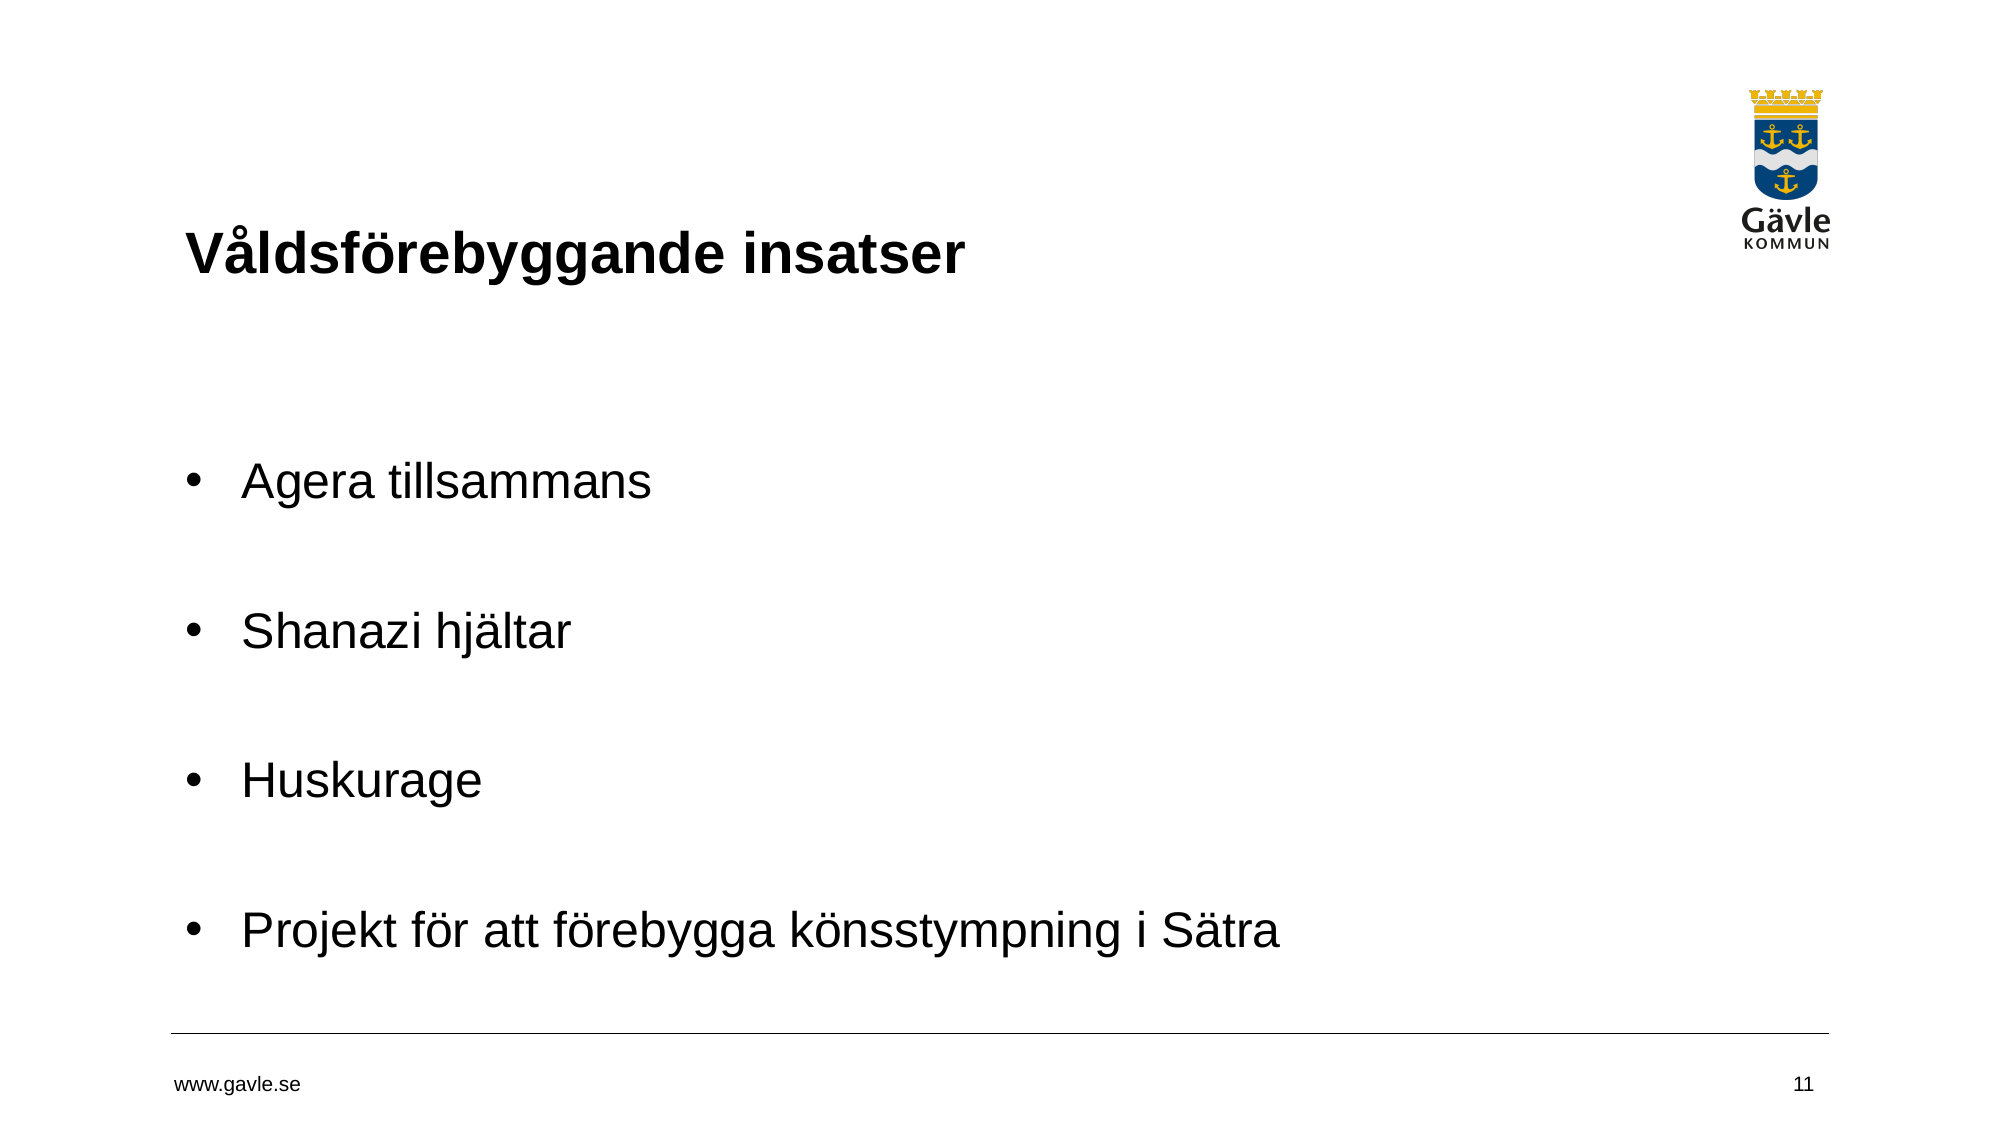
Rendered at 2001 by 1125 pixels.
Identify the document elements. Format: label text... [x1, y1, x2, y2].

title Våldsförebyggande insatser [170, 161, 1591, 349]
list Agera tillsammans Shanazi hjältar Huskurage Projekt för att förebygga könsstympning i Sätra [170, 447, 1830, 1014]
picture [1742, 90, 1830, 249]
